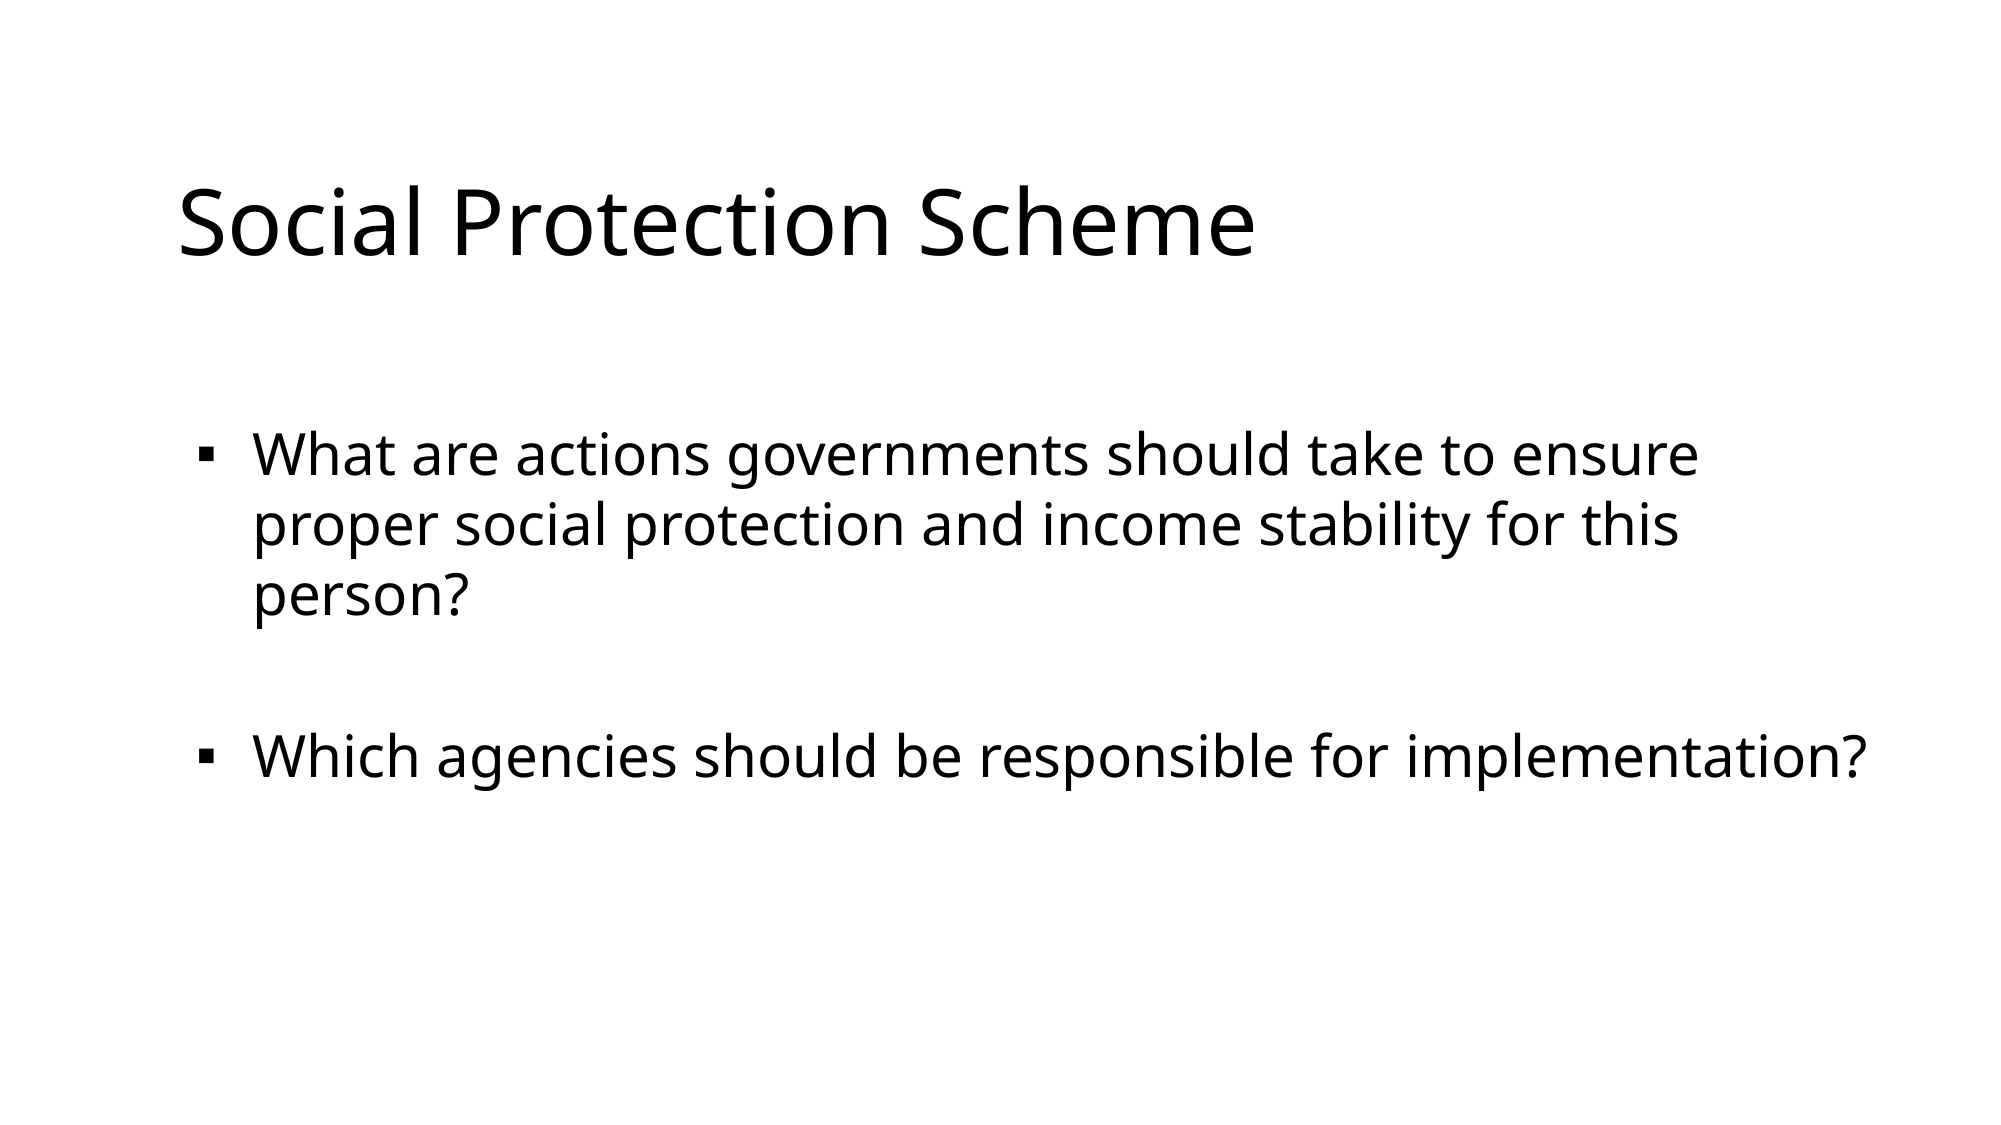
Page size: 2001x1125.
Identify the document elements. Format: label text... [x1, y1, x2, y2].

title Social Protection Scheme [162, 156, 1404, 336]
list What are actions governments should take to ensure proper social protection and income stability for this person? Which agencies should be responsible for implementation? [162, 410, 1886, 893]
